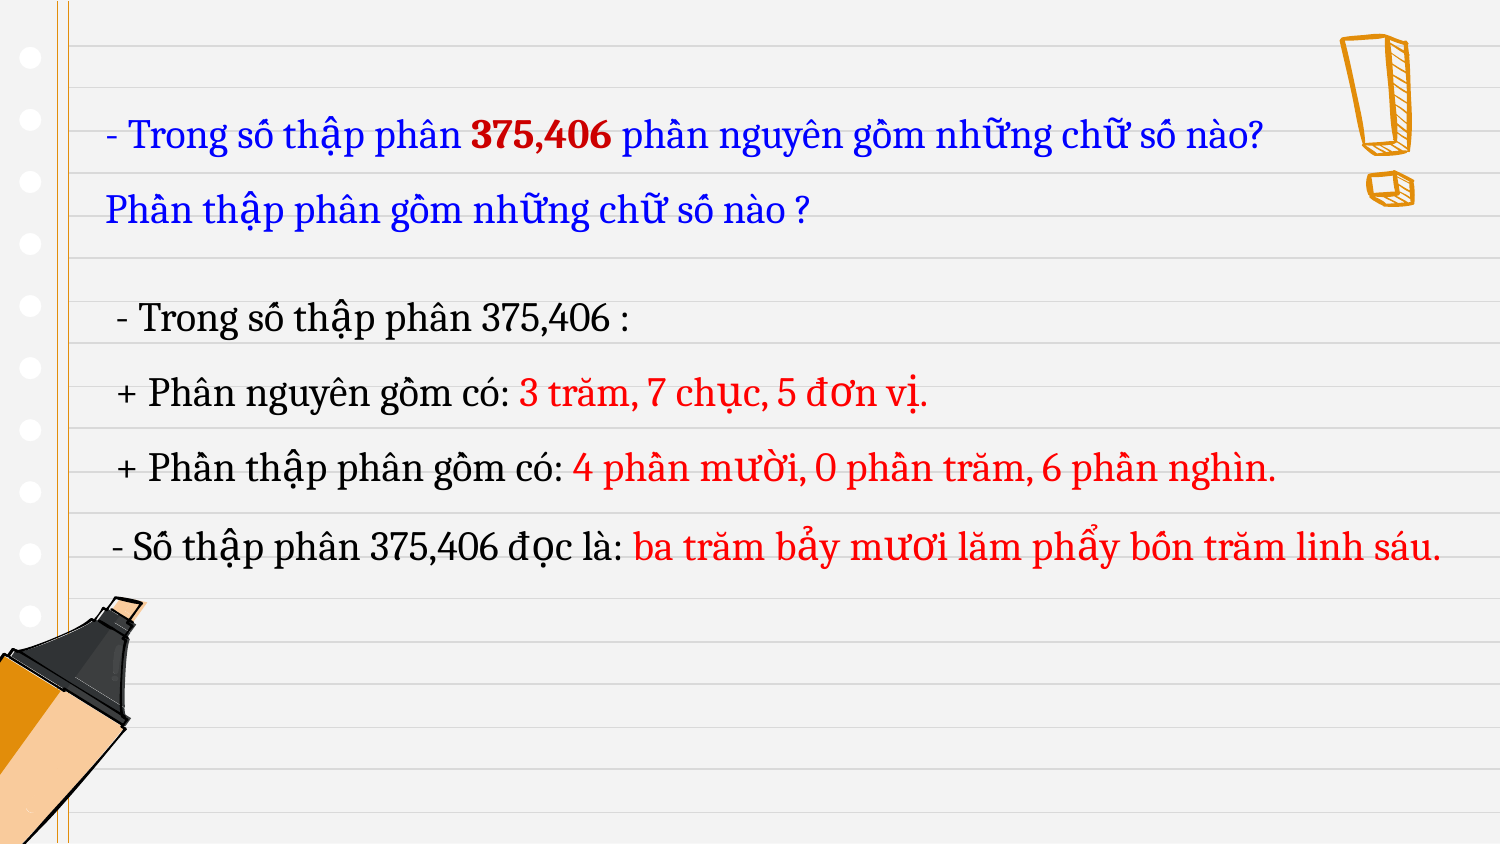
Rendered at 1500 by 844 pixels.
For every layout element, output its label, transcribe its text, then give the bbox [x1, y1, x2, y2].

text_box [1346, 27, 1430, 209]
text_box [0, 597, 200, 844]
text_box - Trong số thập phân 375,406 phần nguyên gồm những chữ số nào? Phần thập phân gồm những chữ số nào ? [90, 74, 1338, 240]
text_box - Số thập phân 375,406 đọc là: ba trăm bảy mươi lăm phẩy bốn trăm linh sáu. [96, 510, 1500, 576]
text_box - Trong số thập phân 375,406 : + Phân nguyên gồm có: 3 trăm, 7 chục, 5 đơn vị. + Phần thập phân gồm có: 4 phần mười, 0 phần trăm, 6 phần nghìn. [100, 257, 1335, 497]
